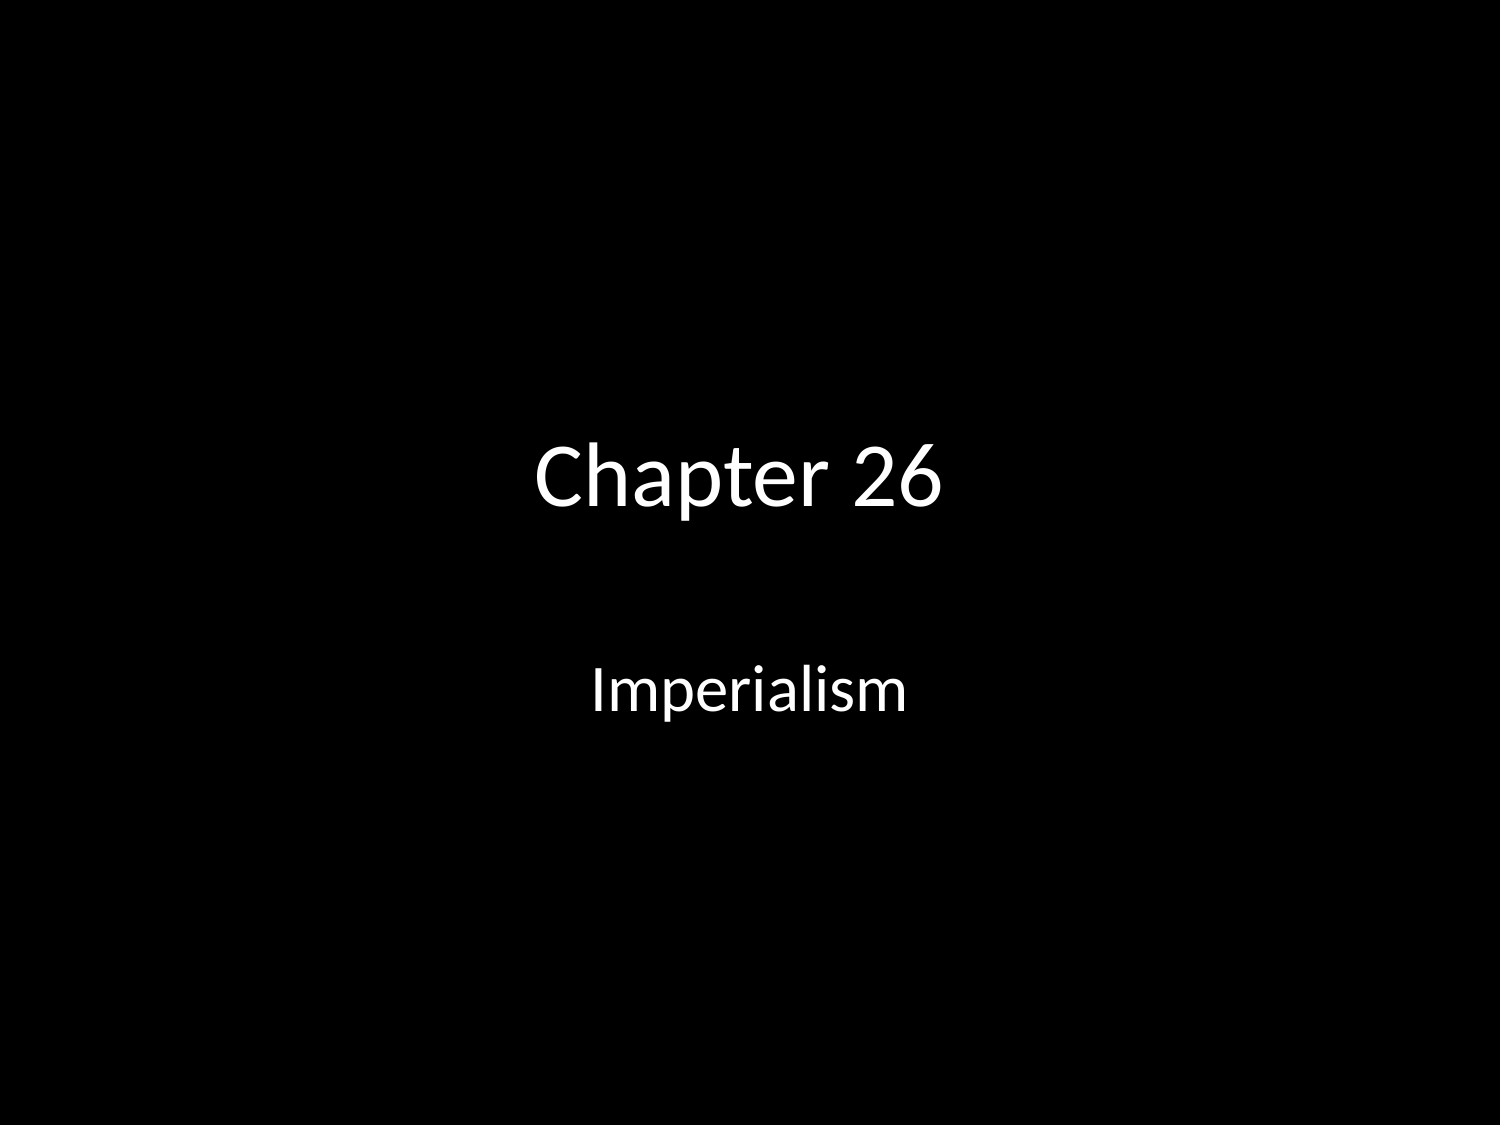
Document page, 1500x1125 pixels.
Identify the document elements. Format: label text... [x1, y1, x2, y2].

subtitle Imperialism [225, 637, 1275, 925]
title Chapter 26 [112, 349, 1388, 591]
